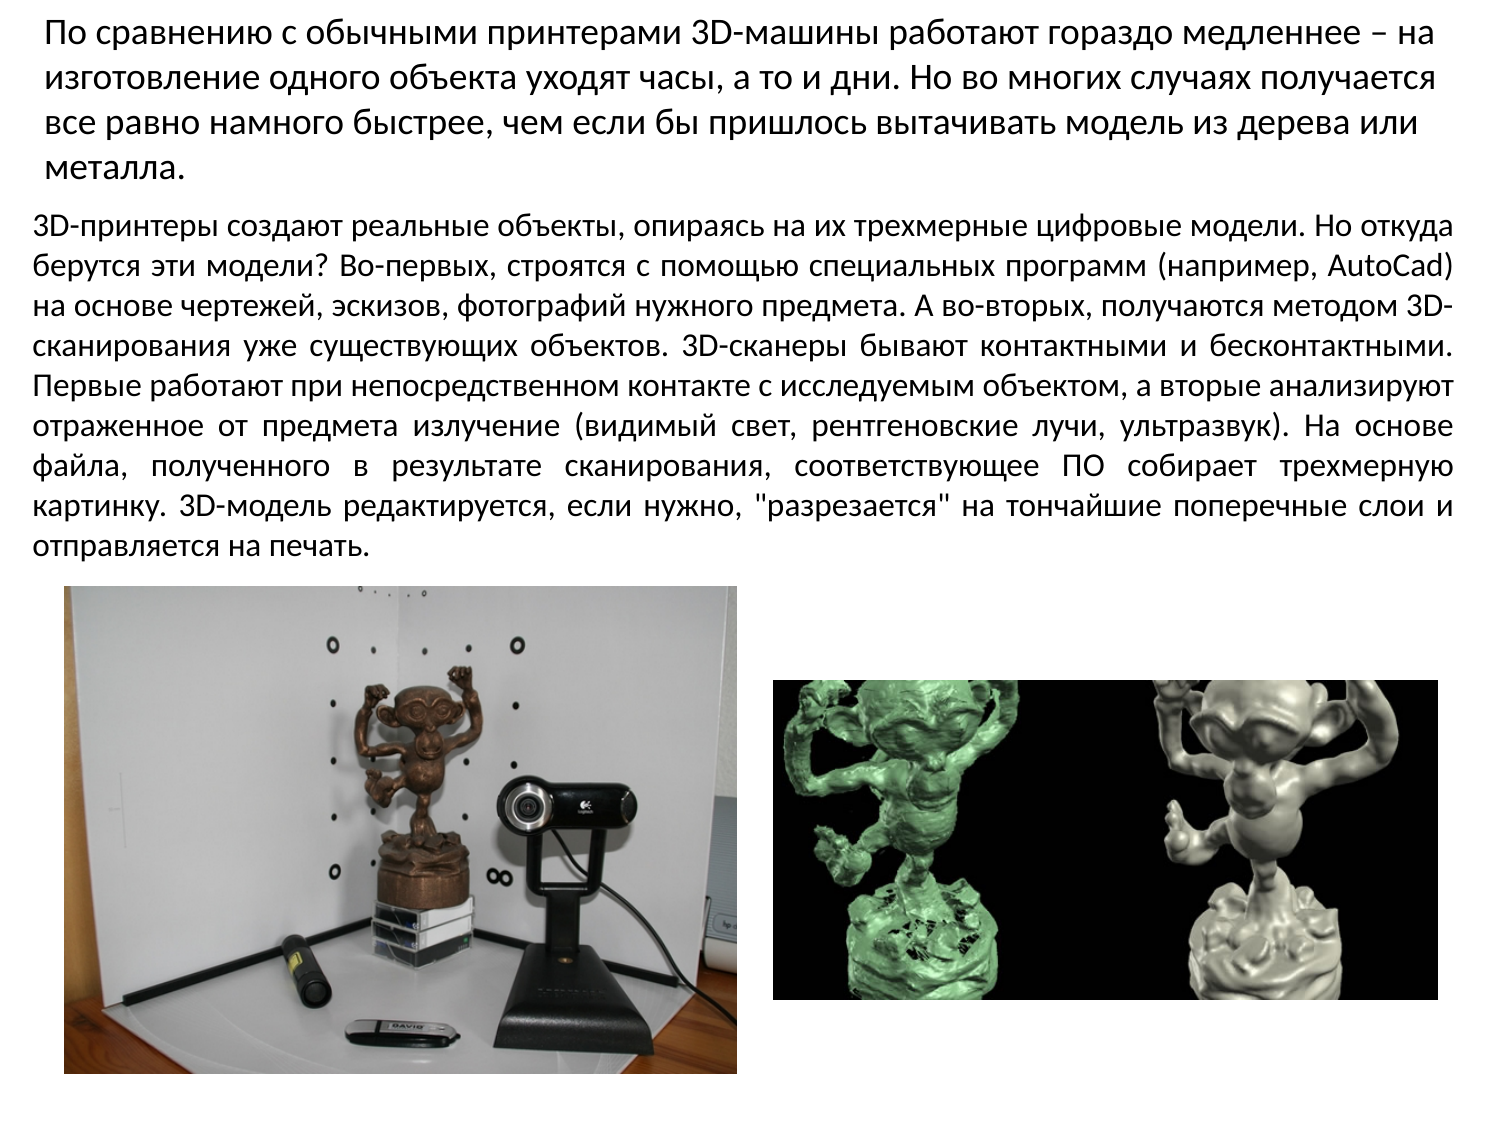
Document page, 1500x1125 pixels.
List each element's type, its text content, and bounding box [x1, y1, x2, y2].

text_box По сравнению с обычными принтерами 3D-машины работают гораздо медленнее – на изготовление одного объекта уходят часы, а то и дни. Но во многих случаях получается все равно намного быстрее, чем если бы пришлось вытачивать модель из дерева или металла. [29, 0, 1483, 285]
text_box 3D-принтеры создают реальные объекты, опираясь на их трехмерные цифровые модели. Но откуда берутся эти модели? Во-первых, строятся с помощью специальных программ (например, AutoCad) на основе чертежей, эскизов, фотографий нужного предмета. А во-вторых, получаются методом 3D-сканирования уже существующих объектов. 3D-сканеры бывают контактными и бесконтактными. Первые работают при непосредственном контакте с исследуемым объектом, а вторые анализируют отраженное от предмета излучение (видимый свет, рентгеновские лучи, ультразвук). На основе файла, полученного в результате сканирования, соответствующее ПО собирает трехмерную картинку. 3D-модель редактируется, если нужно, "разрезается" на тончайшие поперечные слои и отправляется на печать. [17, 196, 1471, 701]
picture [64, 585, 738, 1074]
picture [773, 680, 1439, 1000]
